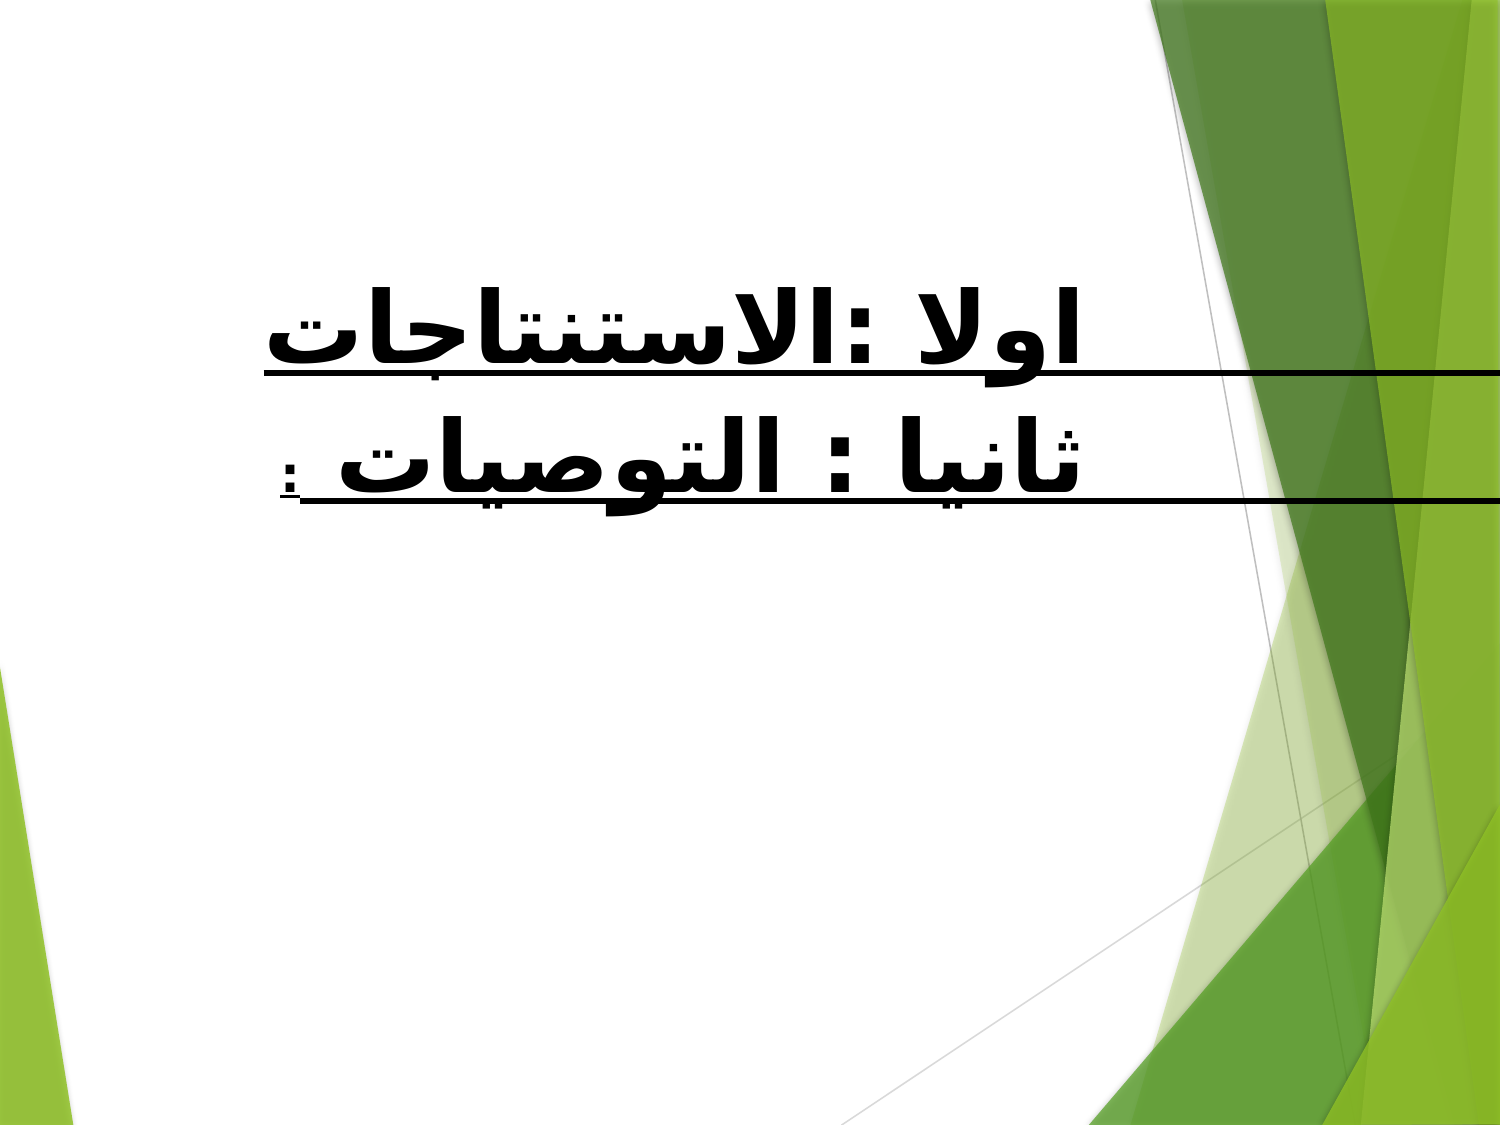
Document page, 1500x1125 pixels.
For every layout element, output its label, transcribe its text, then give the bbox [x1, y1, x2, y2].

text_box اولا :الاستنتاجات ثانيا : التوصيات : [0, 0, 1500, 520]
